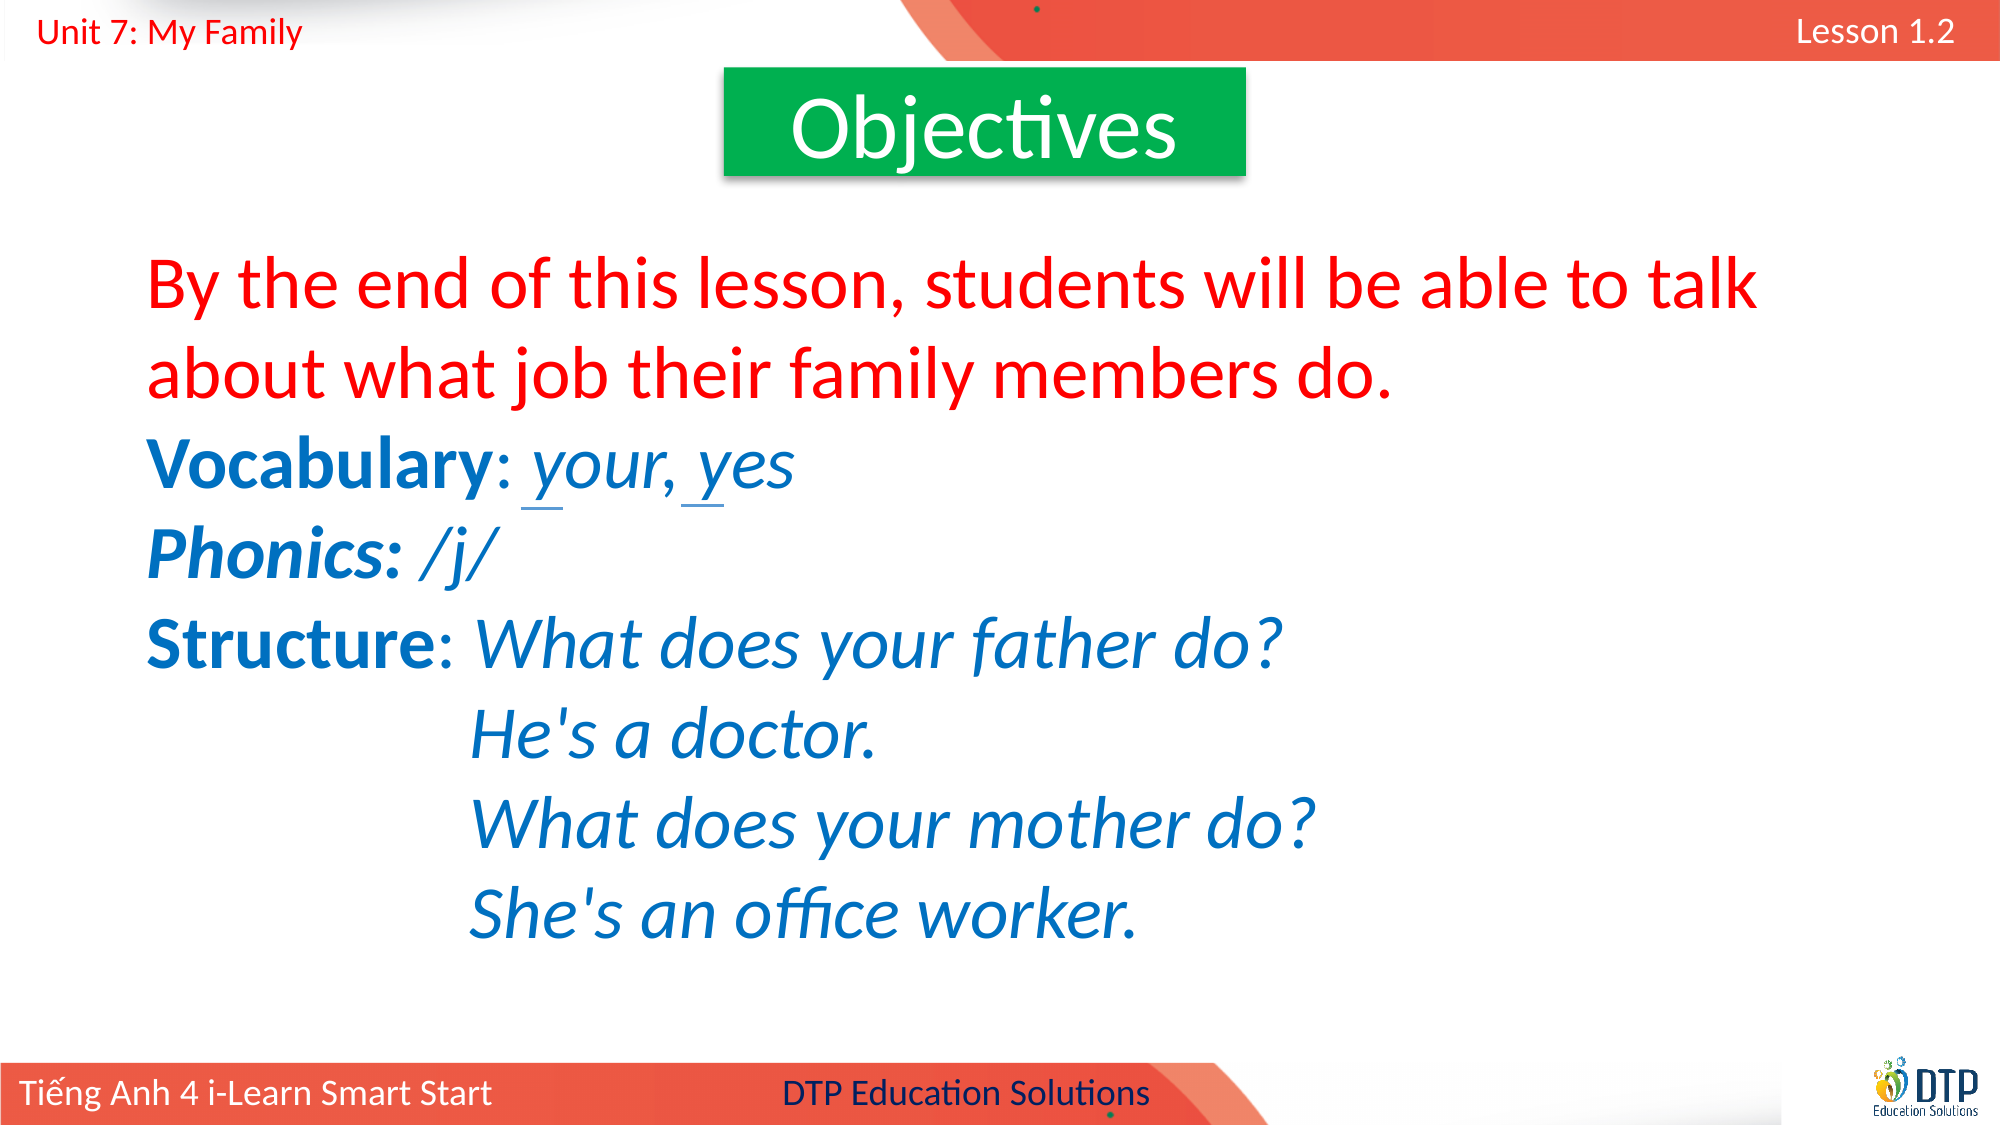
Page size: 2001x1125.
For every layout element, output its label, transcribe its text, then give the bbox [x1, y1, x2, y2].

picture [1869, 1023, 1982, 1125]
text_box By the end of this lesson, students will be able to talk about what job their family members do. Vocabulary: your, yes Phonics: /j/ Structure: What does your father do? He's a doctor. What does your mother do? She's an office worker. [132, 226, 1927, 962]
picture [4, 0, 2000, 61]
picture [2, 1063, 1782, 1125]
text_box Objectives [723, 66, 1247, 177]
